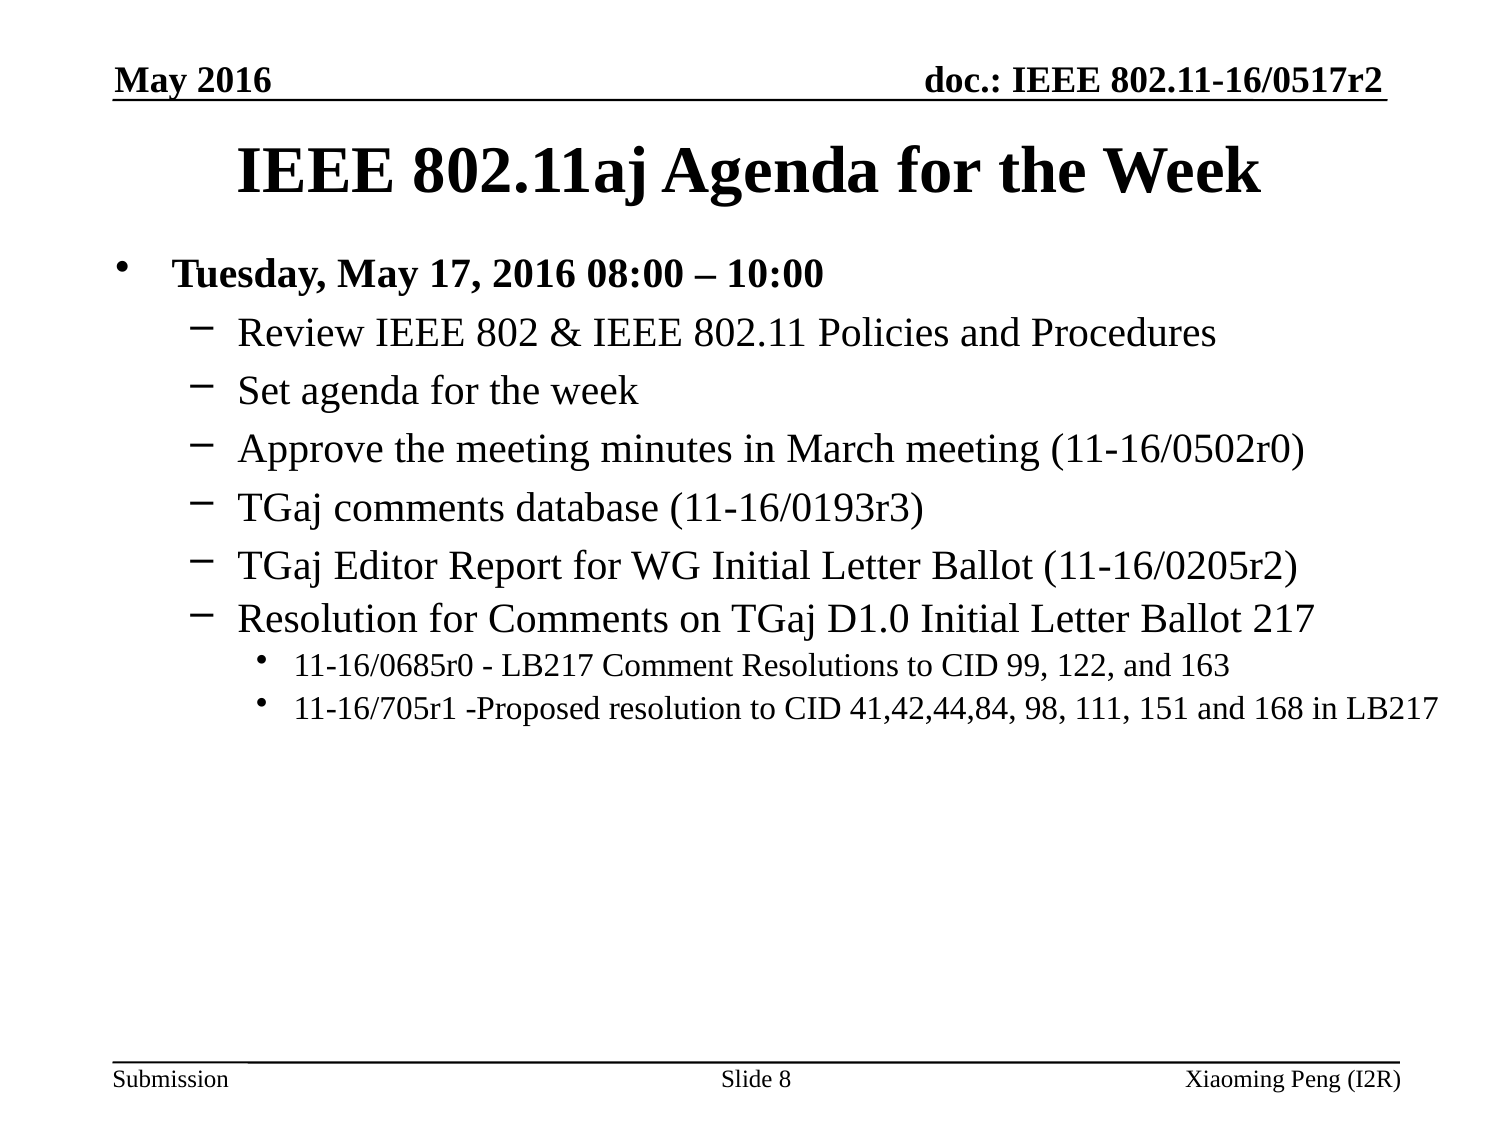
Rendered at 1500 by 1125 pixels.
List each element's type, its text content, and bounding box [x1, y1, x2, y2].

title IEEE 802.11aj Agenda for the Week [112, 112, 1388, 220]
footer Xiaoming Peng (I2R) [773, 1061, 1402, 1124]
slide_number Slide 8 [712, 1061, 773, 1093]
list Tuesday, May 17, 2016 08:00 – 10:00 Review IEEE 802 & IEEE 802.11 Policies and Procedures Set agenda for the week Approve the meeting minutes in March meeting (11-16/0502r0) TGaj comments database (11-16/0193r3) TGaj Editor Report for WG Initial Letter Ballot (11-16/0205r2) Resolution for Comments on TGaj D1.0 Initial Letter Ballot 217 11-16/0685r0 - LB217 Comment Resolutions to CID 99, 122, and 163 11-16/705r1 -Proposed resolution to CID 41,42,44,84, 98, 111, 151 and 168 in LB217 [100, 243, 1459, 994]
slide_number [114, 54, 274, 101]
